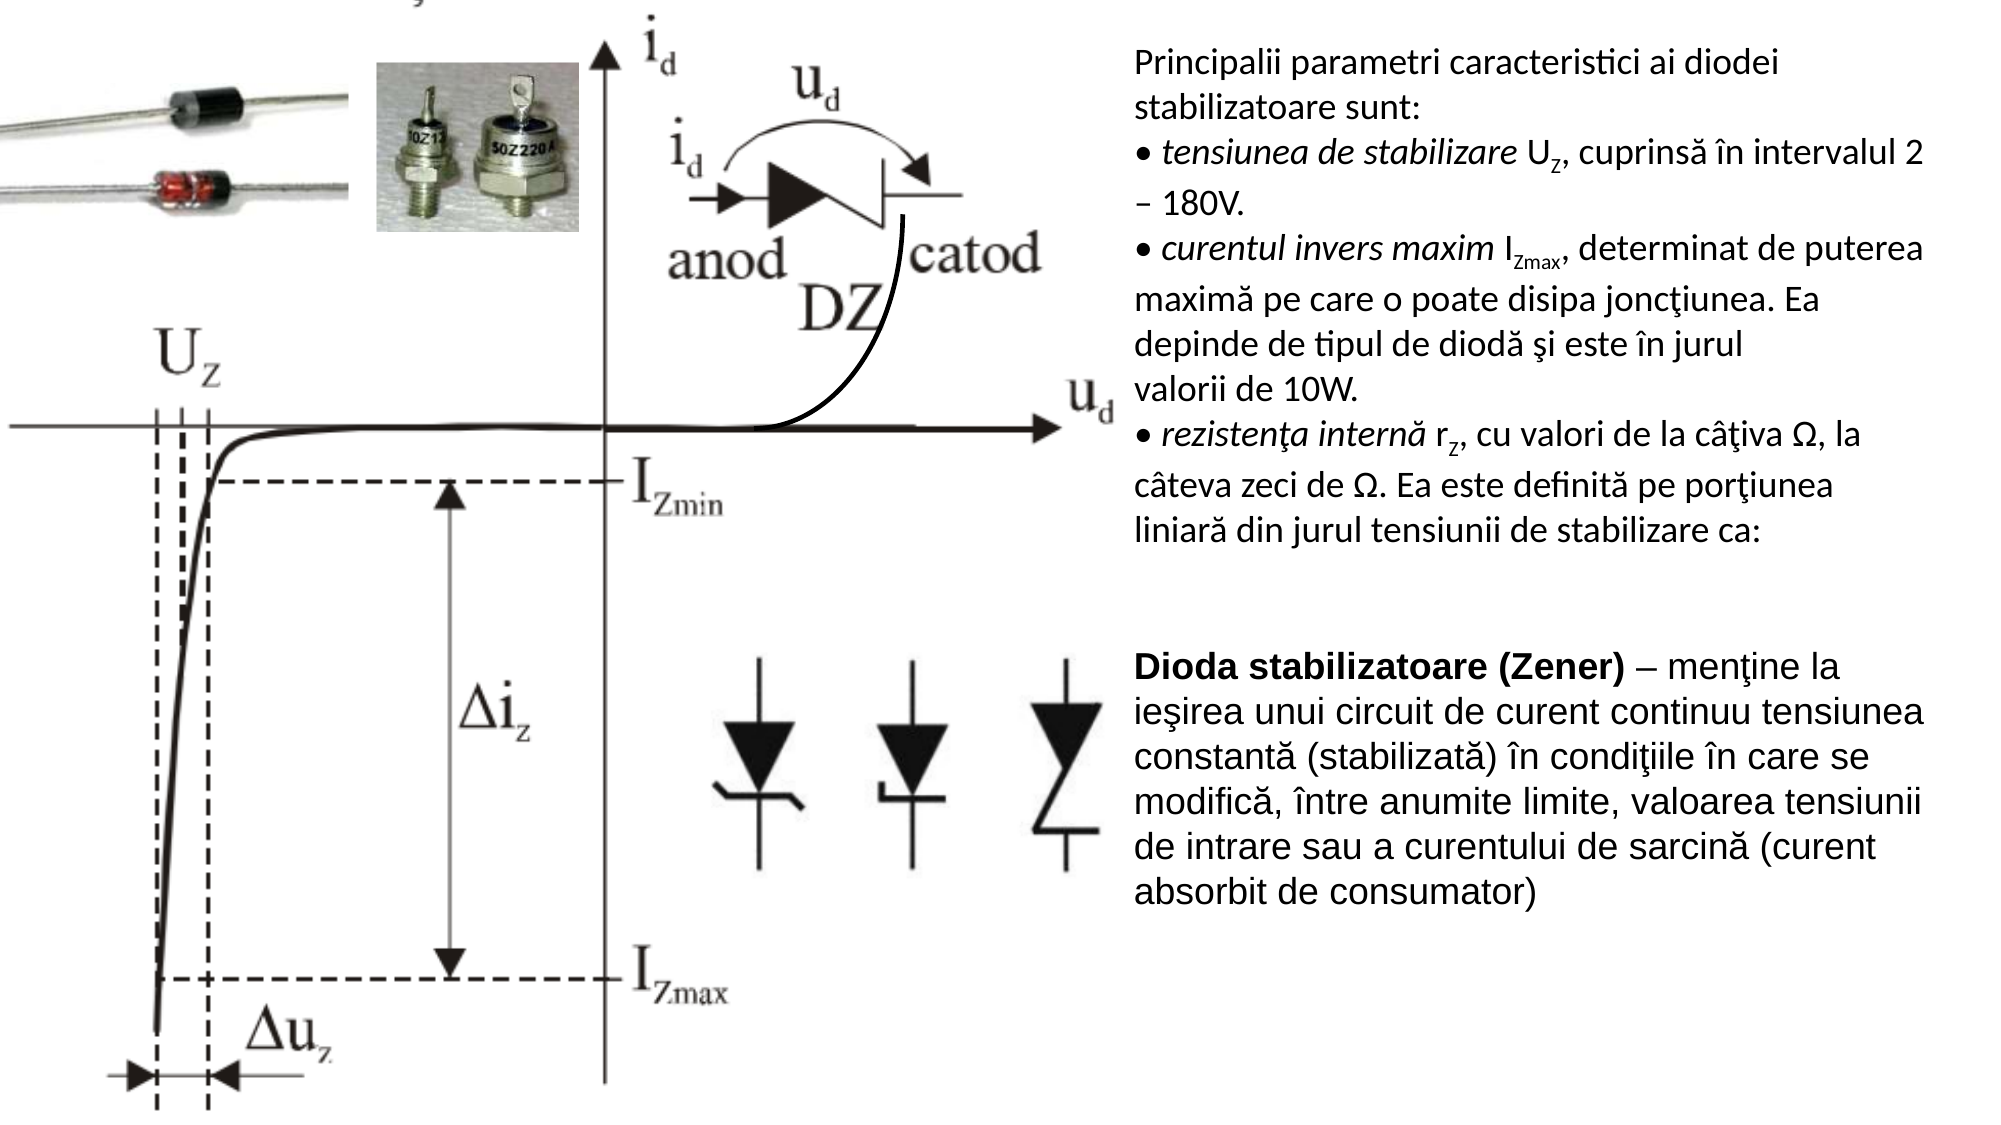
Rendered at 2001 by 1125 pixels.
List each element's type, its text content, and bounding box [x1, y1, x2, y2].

picture [691, 623, 1120, 902]
text_box Dioda stabilizatoare (Zener) – menţine la ieşirea unui circuit de curent continuu tensiunea constantă (stabilizată) în condiţiile în care se modifică, între anumite limite, valoarea tensiunii de intrare sau a curentului de sarcină (curent absorbit de consumator) [1183, 634, 1976, 920]
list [0, 0, 1183, 1125]
picture [0, 61, 580, 232]
